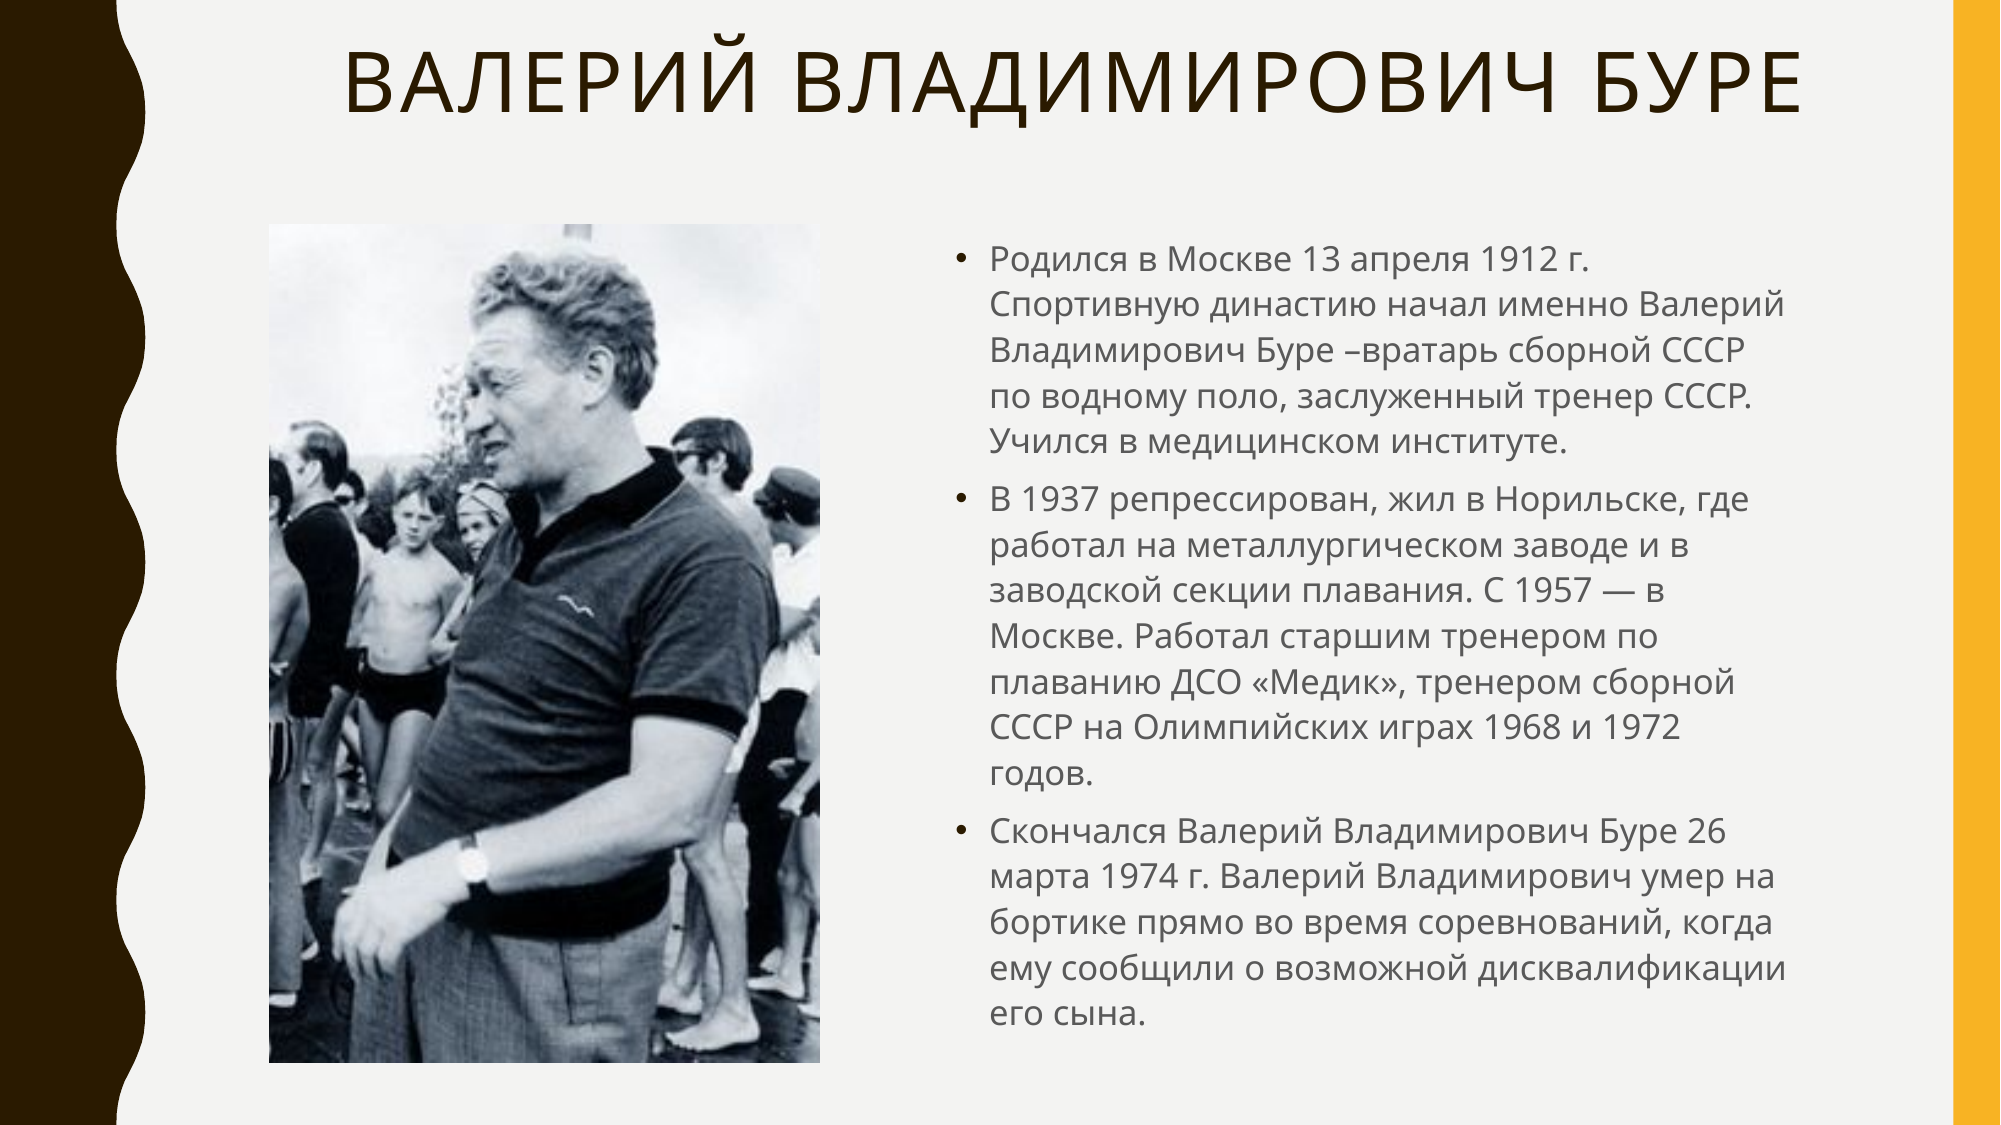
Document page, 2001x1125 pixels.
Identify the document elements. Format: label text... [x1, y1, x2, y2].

title Валерий Владимирович буре [208, 32, 1940, 192]
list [269, 224, 820, 1063]
list Родился в Москве 13 апреля 1912 г. Спортивную династию начал именно Валерий Владимирович Буре –вратарь сборной СССР по водному поло, заслуженный тренер СССР. Учился в медицинском институте. В 1937 репрессирован, жил в Норильске, где работал на металлургическом заводе и в заводской секции плавания. С 1957 — в Москве. Работал старшим тренером по плаванию ДСО «Медик», тренером сборной СССР на Олимпийских играх 1968 и 1972 годов. Скончался Валерий Владимирович Буре 26 марта 1974 г. Валерий Владимирович умер на бортике прямо во время соревнований, когда ему сообщили о возможной дисквалификации его сына. [940, 224, 1807, 1063]
